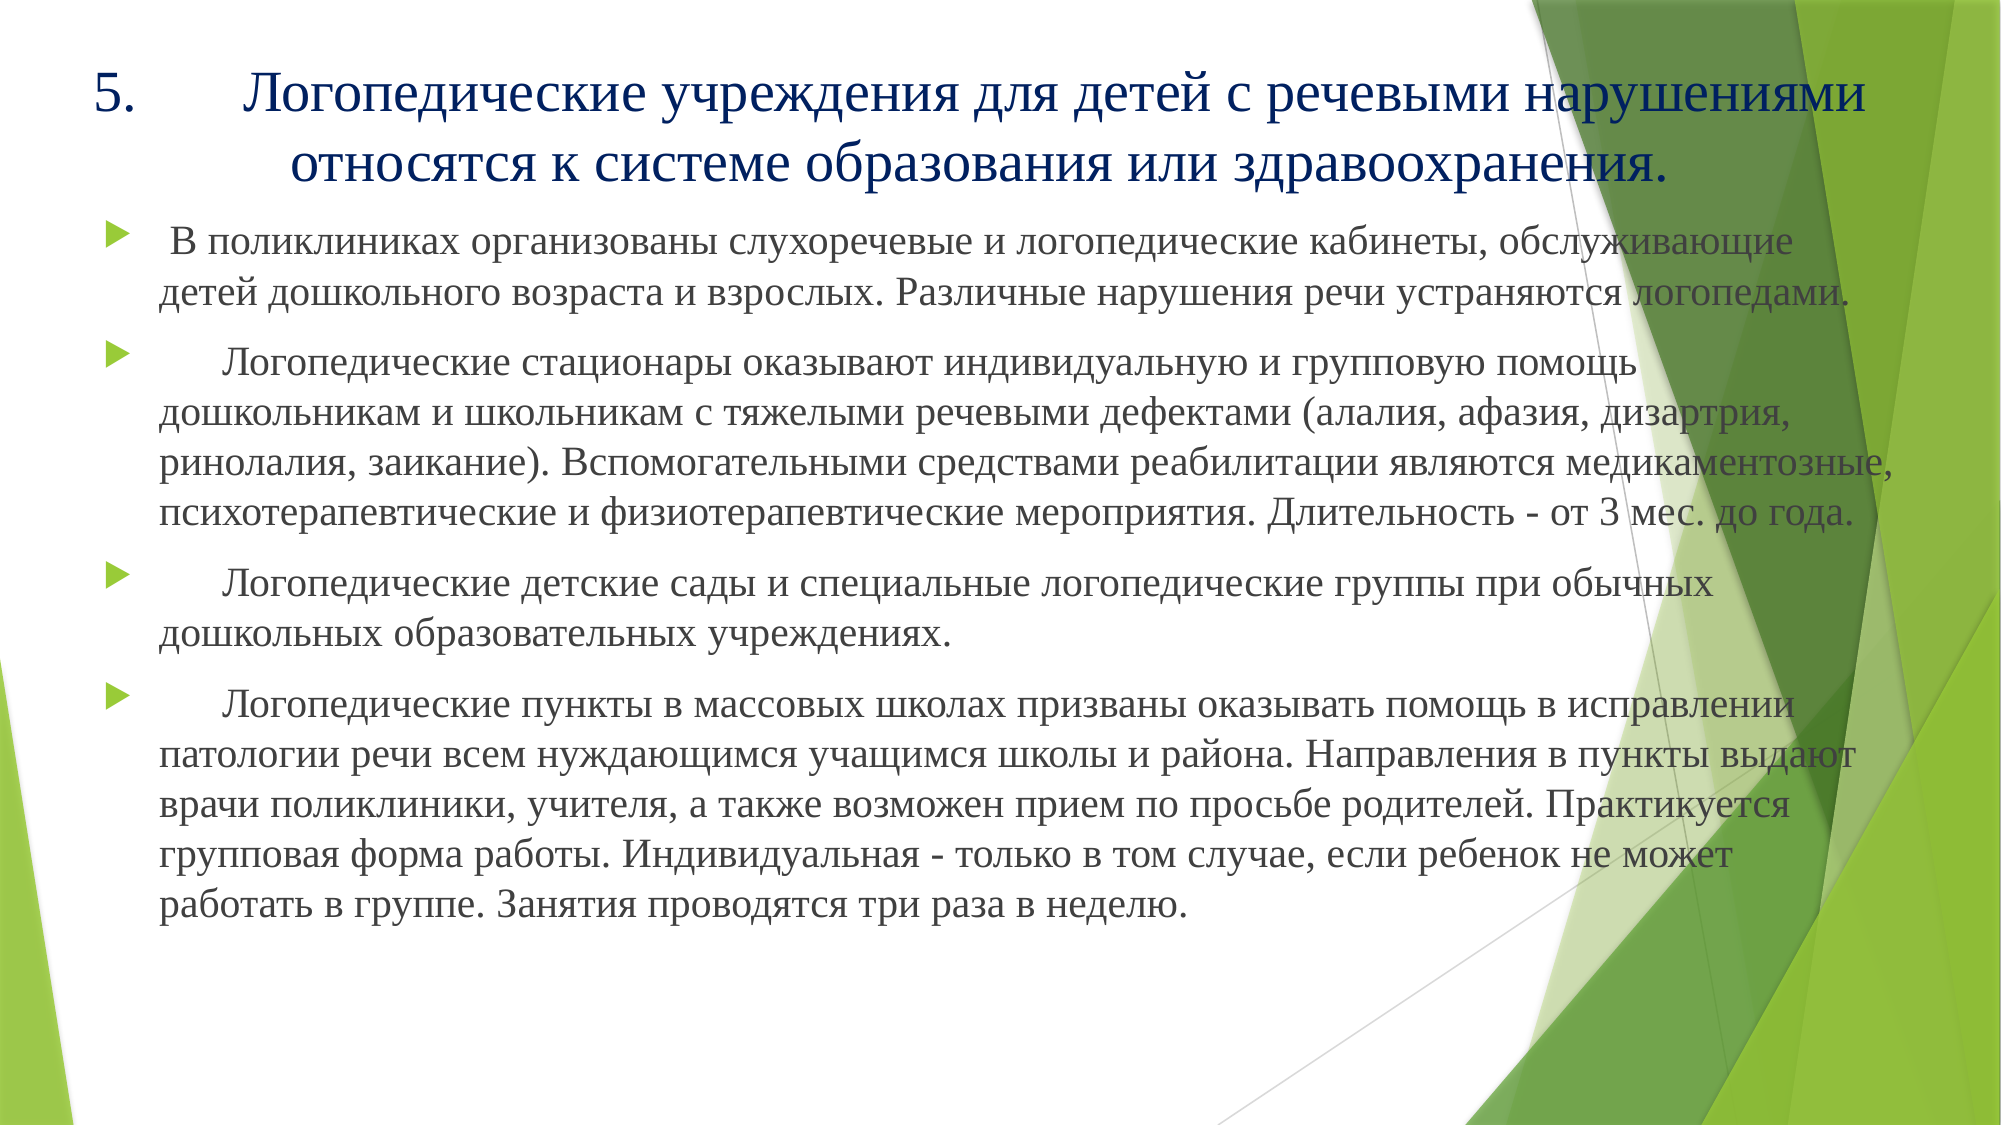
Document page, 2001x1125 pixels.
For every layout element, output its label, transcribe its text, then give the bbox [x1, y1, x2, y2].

title 5. Логопедические учреждения для детей с речевыми нарушениями относятся к системе образования или здравоохранения. [66, 45, 1895, 206]
list В поликлиниках организованы слухоречевые и логопедические кабинеты, обслуживающие детей дошкольного возраста и взрослых. Различные нарушения речи устраняются логопедами. Логопедические стационары оказывают индивидуальную и групповую помощь дошкольникам и школьникам с тяжелыми речевыми дефектами (алалия, афазия, дизартрия, ринолалия, заикание). Вспомогательными средствами реабилитации являются медикаментозные, психотерапевтические и физиотерапевтические мероприятия. Длительность - от 3 мес. до года. Логопедические детские сады и специальные логопедические группы при обычных дошкольных образовательных учреждениях. Логопедические пункты в массовых школах призваны оказывать помощь в исправлении патологии речи всем нуждающимся учащимся школы и района. Направления в пункты выдают врачи поликлиники, учителя, а также возможен прием по просьбе родителей. Практикуется групповая форма работы. Индивидуальная - только в том случае, если ребенок не может работать в группе. Занятия проводятся три раза в неделю. [87, 205, 1912, 939]
